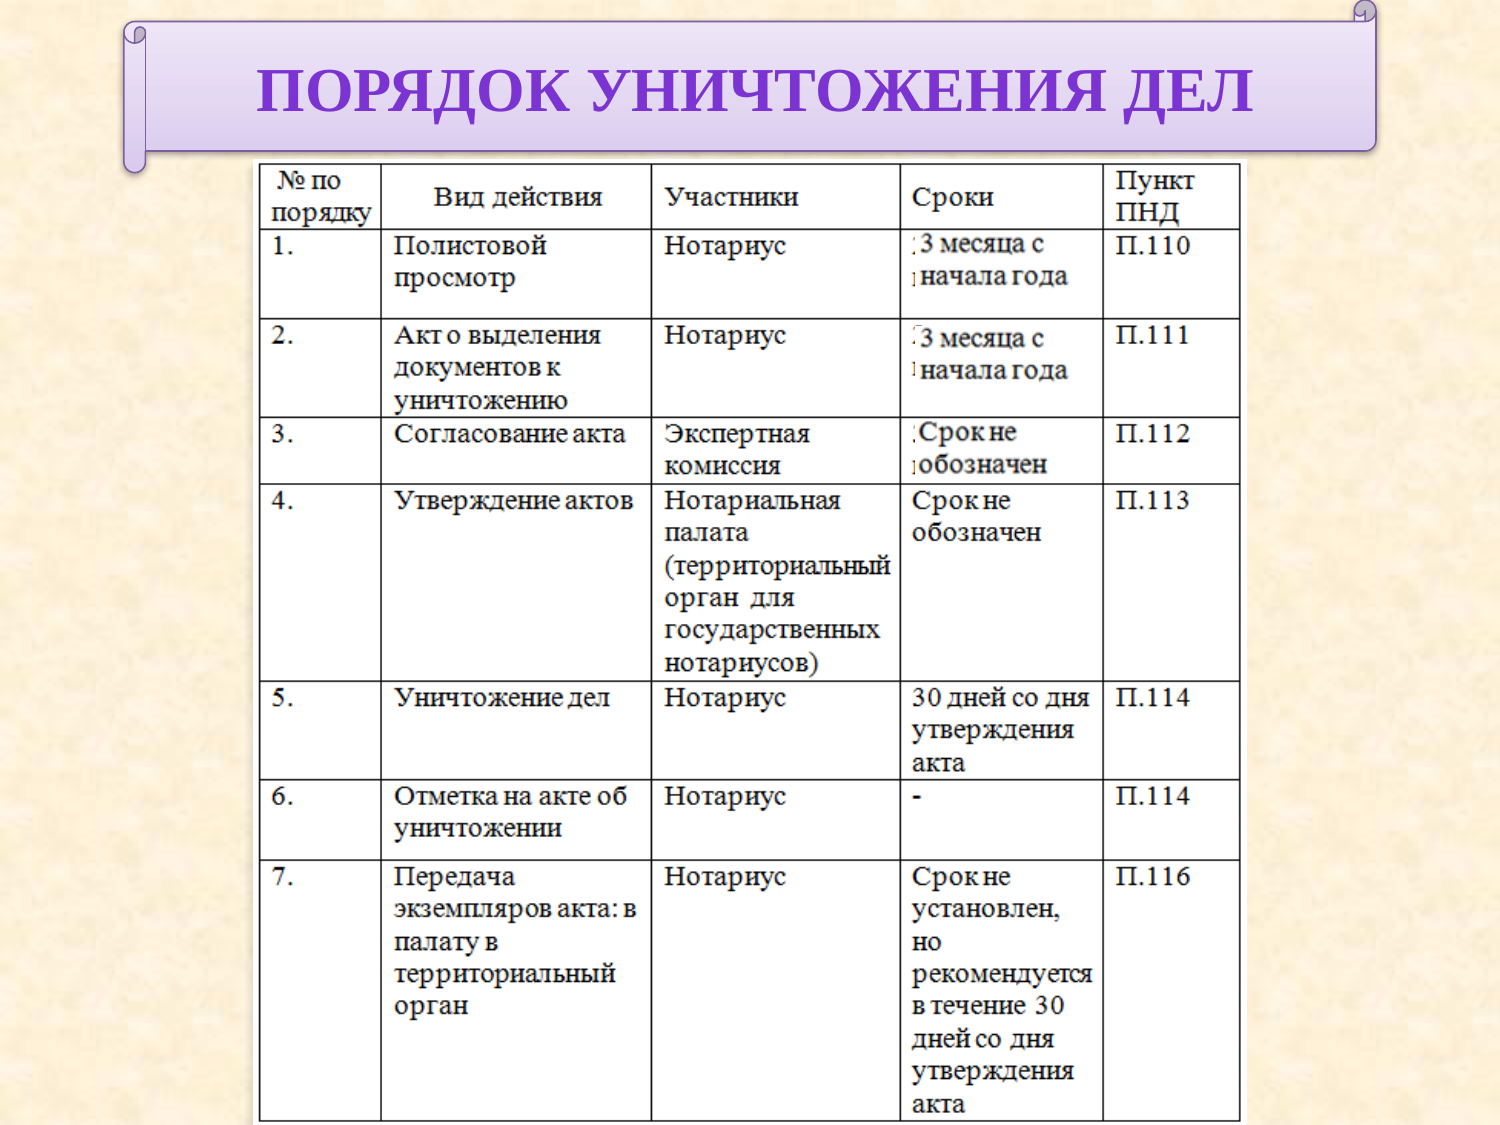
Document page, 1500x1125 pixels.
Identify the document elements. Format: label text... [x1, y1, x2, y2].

text_box Порядок уничтожения дел [123, 0, 1377, 174]
picture [0, 0, 1500, 1125]
